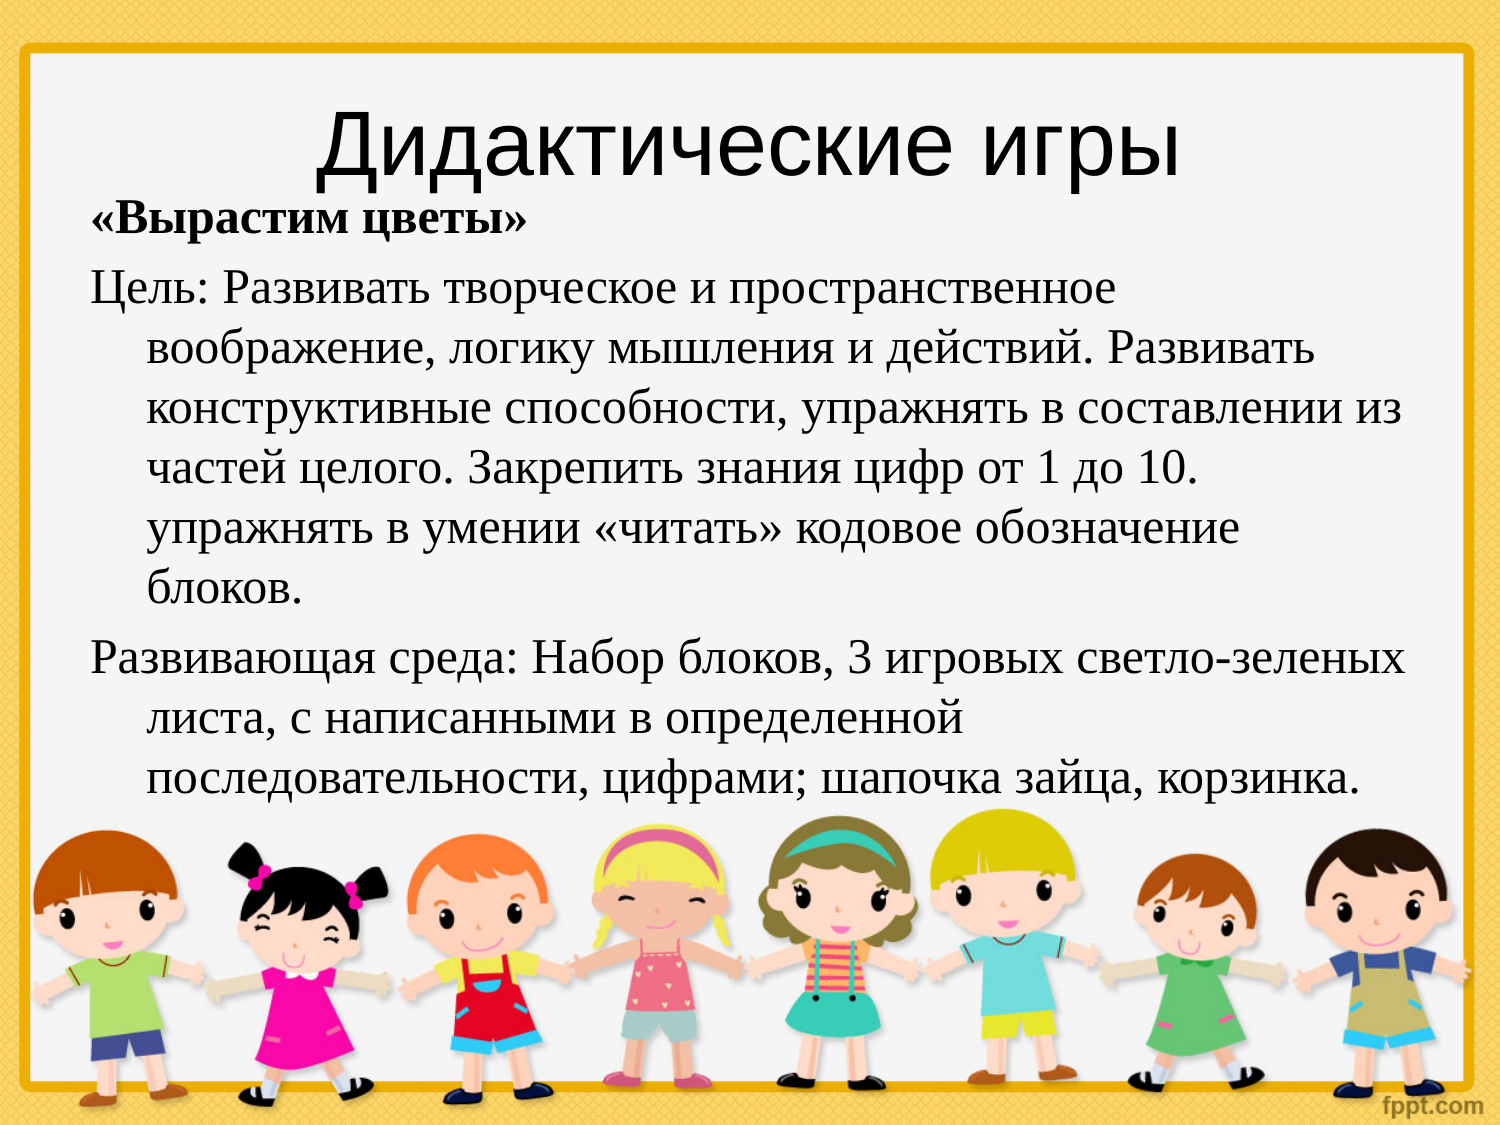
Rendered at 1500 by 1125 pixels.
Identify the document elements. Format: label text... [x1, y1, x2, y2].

picture [0, 0, 1500, 1125]
title Дидактические игры [74, 44, 1426, 175]
list «Вырастим цветы» Цель: Развивать творческое и пространственное воображение, логику мышления и действий. Развивать конструктивные способности, упражнять в составлении из частей целого. Закрепить знания цифр от 1 до 10. упражнять в умении «читать» кодовое обозначение блоков. Развивающая среда: Набор блоков, 3 игровых светло-зеленых листа, с написанными в определенной последовательности, цифрами; шапочка зайца, корзинка. [74, 175, 1426, 891]
